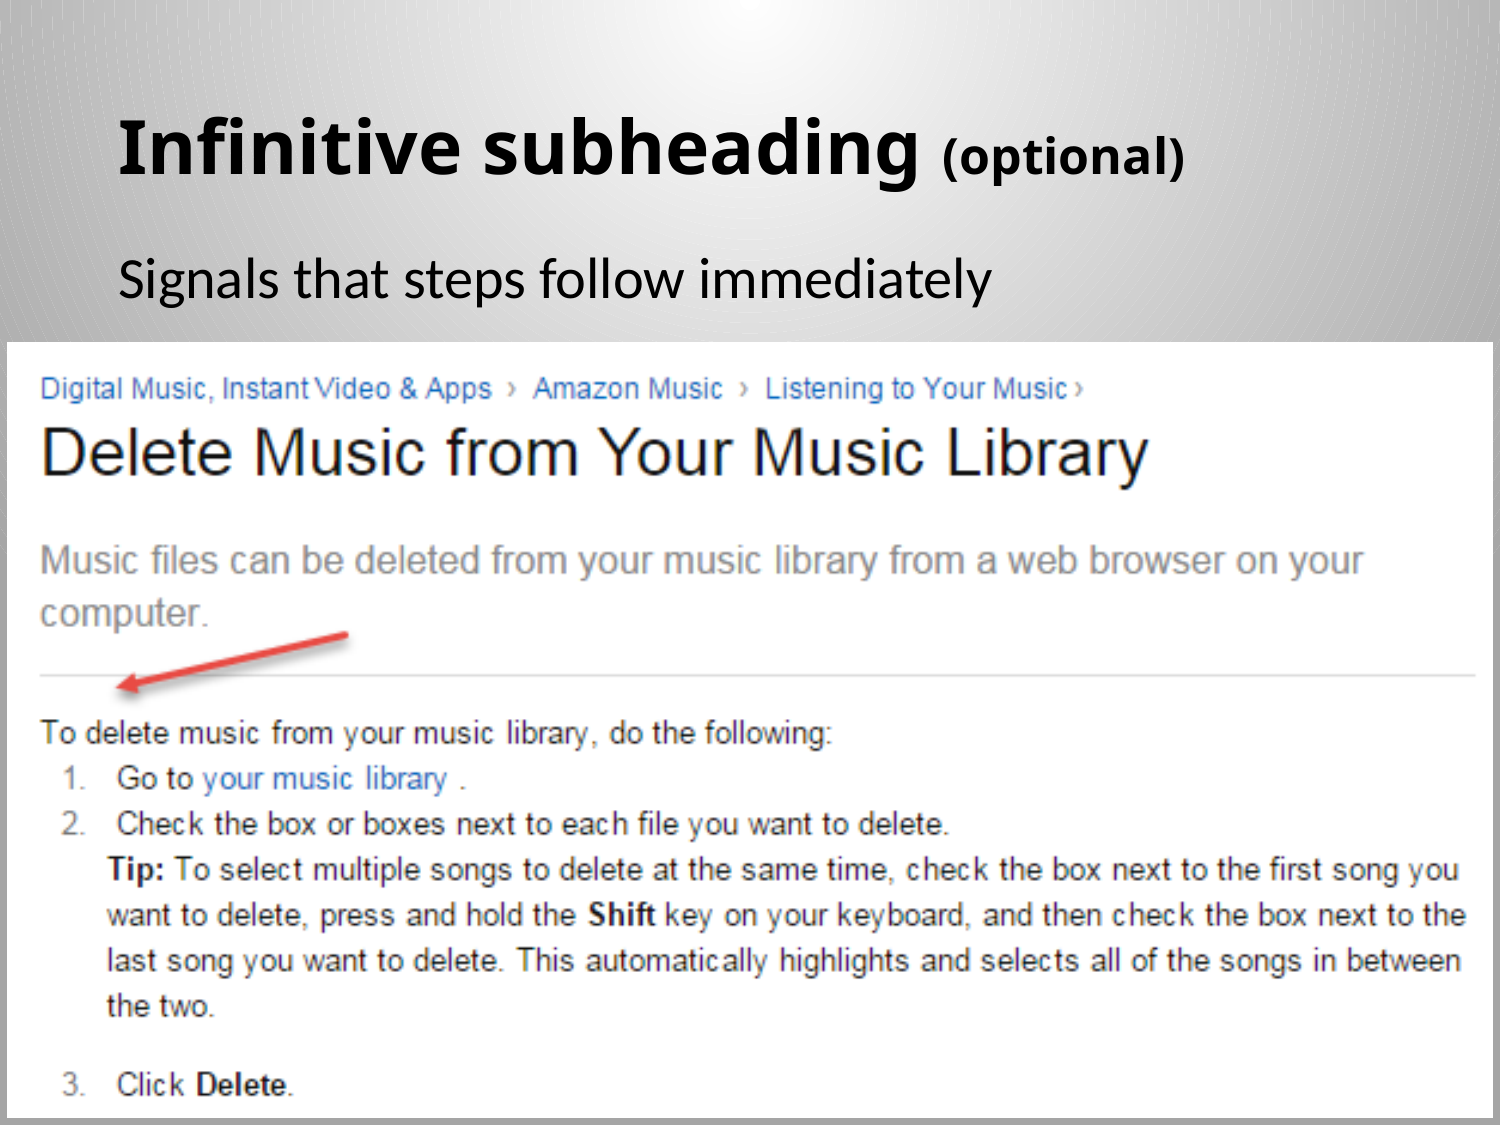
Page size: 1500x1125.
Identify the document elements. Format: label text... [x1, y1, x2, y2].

title Infinitive subheading (optional) [103, 59, 1397, 240]
picture [7, 342, 1493, 1118]
list Signals that steps follow immediately [103, 240, 1397, 342]
